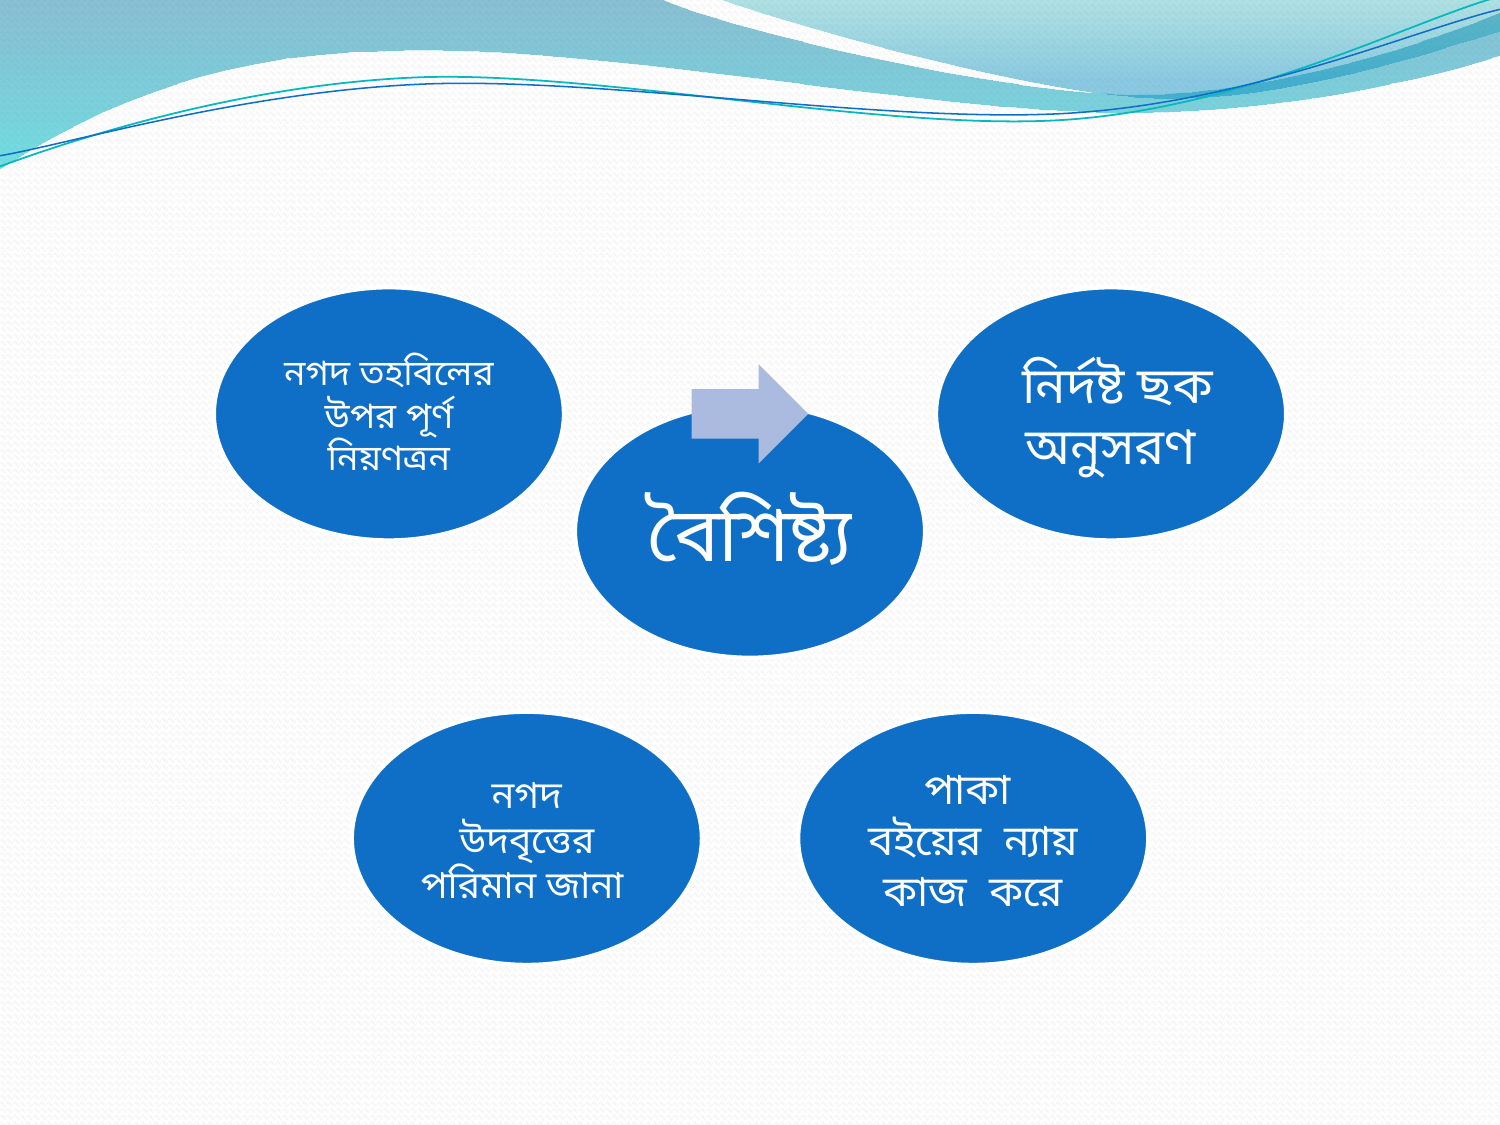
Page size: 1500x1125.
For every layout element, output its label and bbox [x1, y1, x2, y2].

text_box [49, 24, 1451, 1038]
